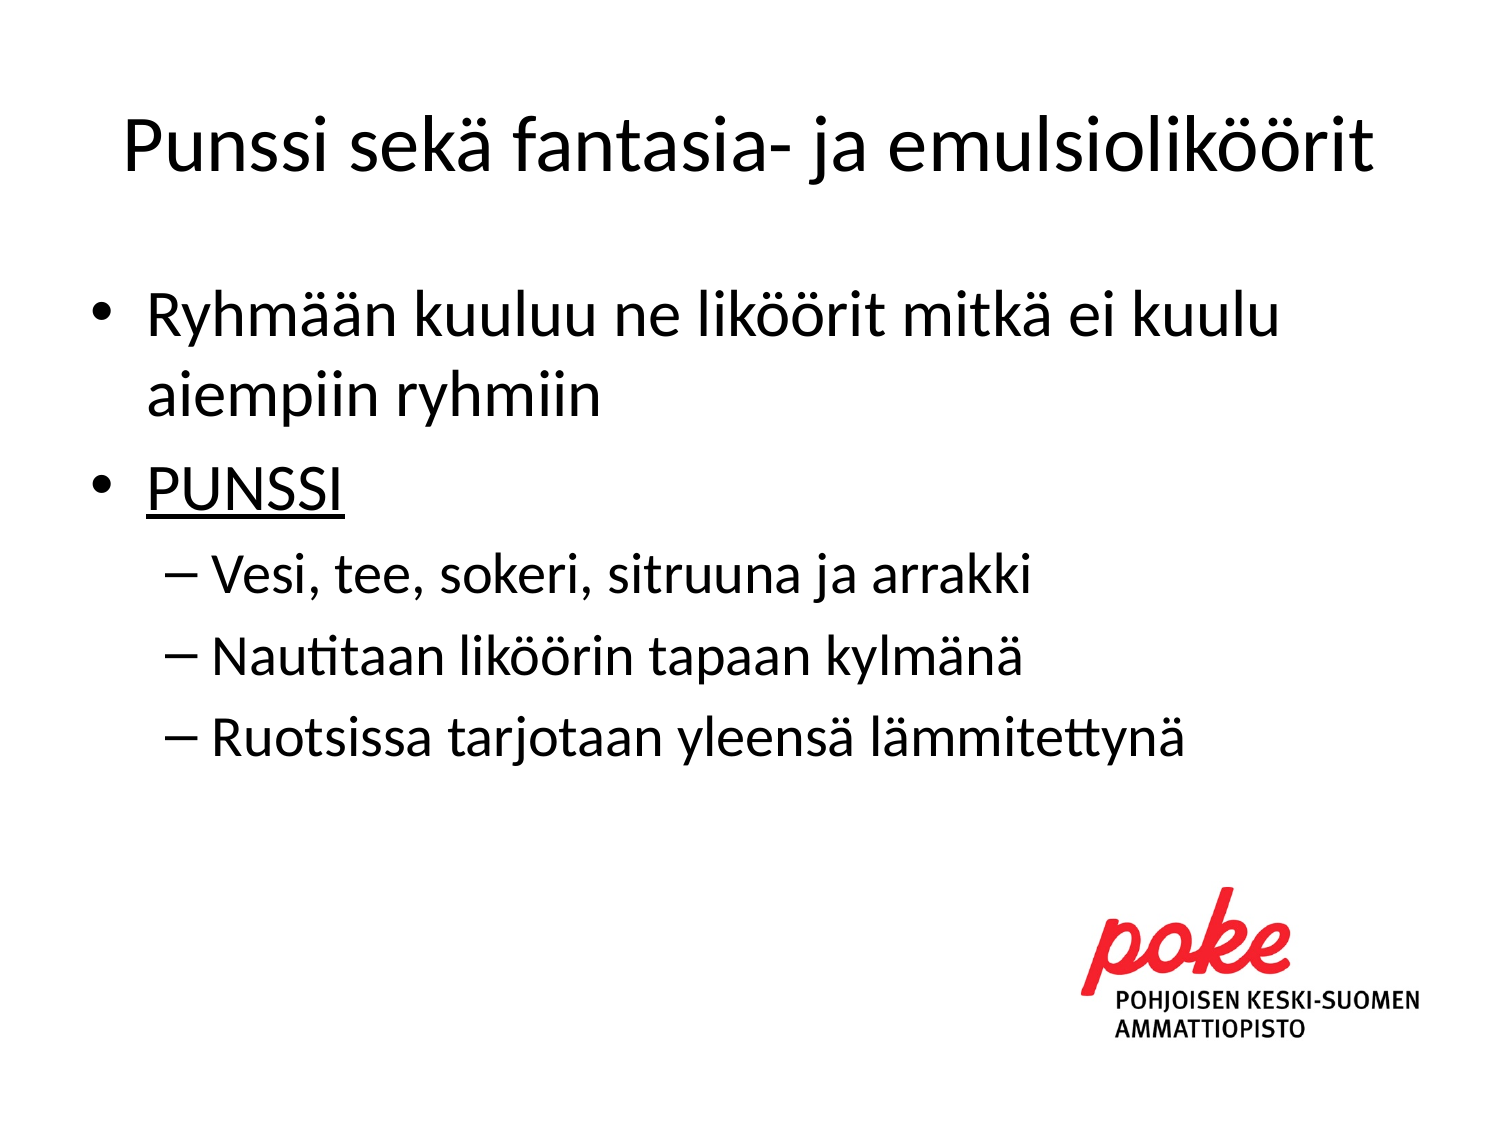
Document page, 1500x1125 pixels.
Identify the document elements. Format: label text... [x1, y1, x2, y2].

title Punssi sekä fantasia- ja emulsioliköörit [75, 45, 1425, 233]
picture [1069, 881, 1425, 1048]
list Ryhmään kuuluu ne liköörit mitkä ei kuulu aiempiin ryhmiin PUNSSI Vesi, tee, sokeri, sitruuna ja arrakki Nautitaan liköörin tapaan kylmänä Ruotsissa tarjotaan yleensä lämmitettynä [75, 262, 1425, 1005]
